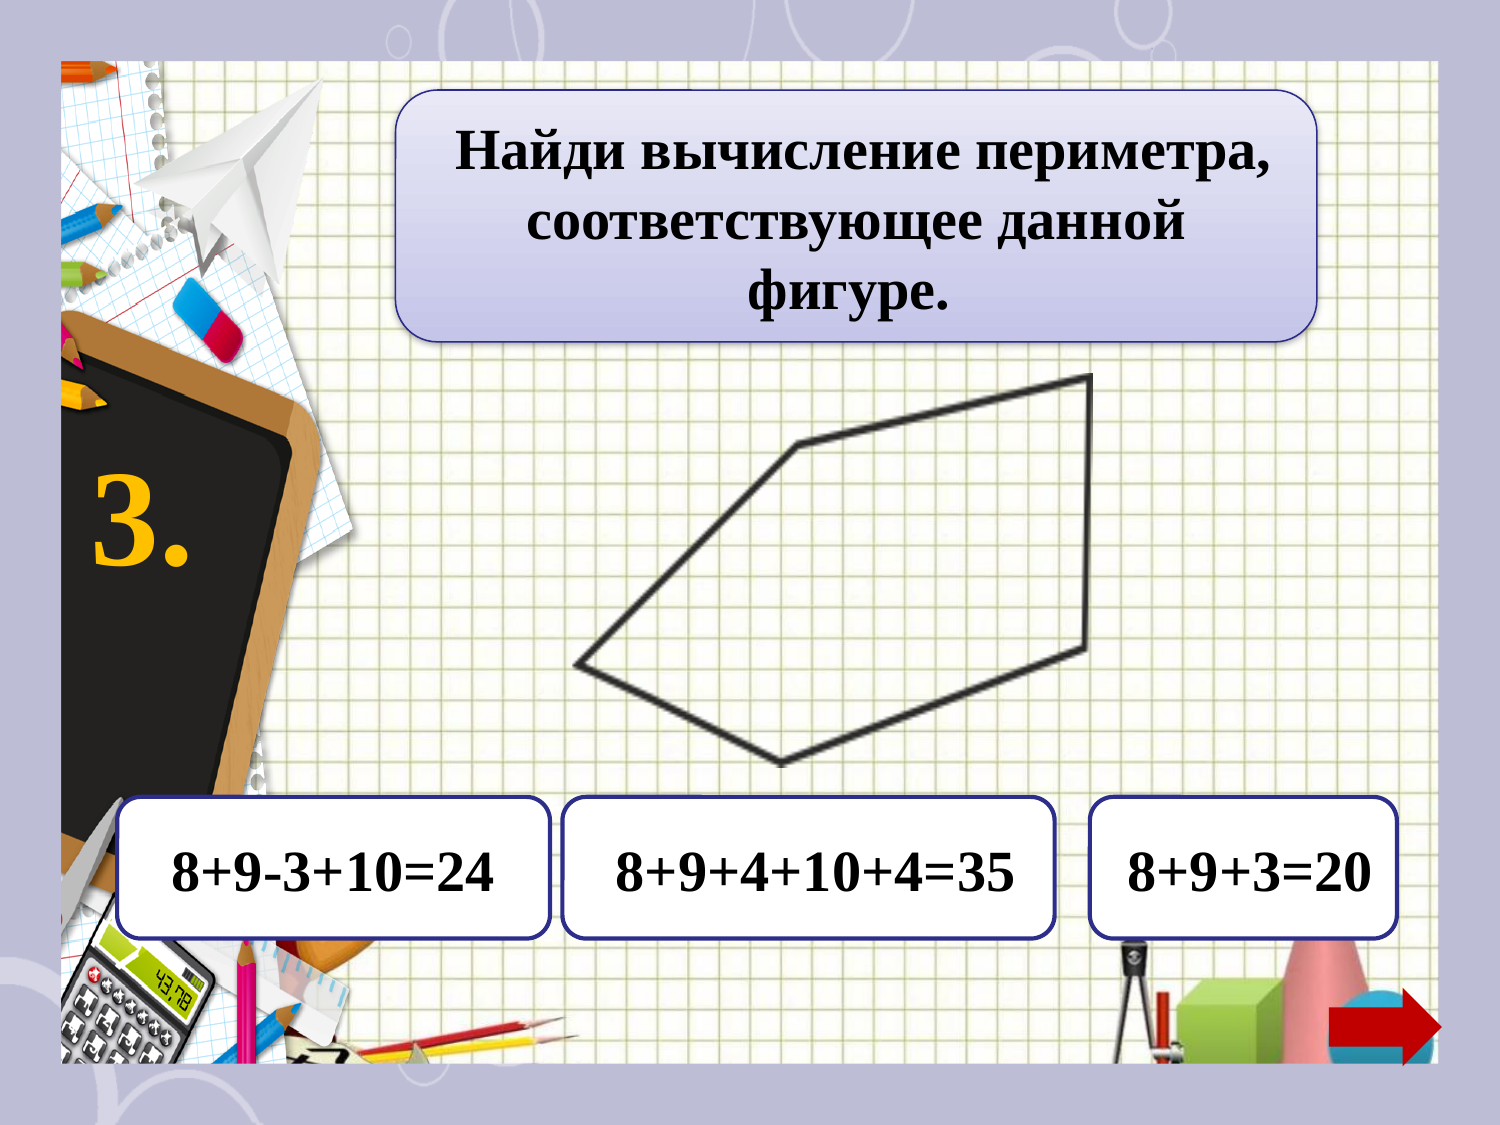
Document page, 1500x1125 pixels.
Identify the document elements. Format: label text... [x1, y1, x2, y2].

text_box 8+9+4+10+4=35 [560, 794, 1057, 941]
text_box 3. [41, 420, 243, 601]
text_box [1326, 985, 1444, 1069]
text_box 8+9+3=20 [1087, 794, 1399, 941]
picture [62, 62, 1438, 1063]
text_box 8+9-3+10=24 [115, 794, 553, 941]
text_box Найди вычисление периметра, соответствующее данной фигуре. [394, 89, 1318, 343]
picture [1410, 1035, 1438, 1063]
